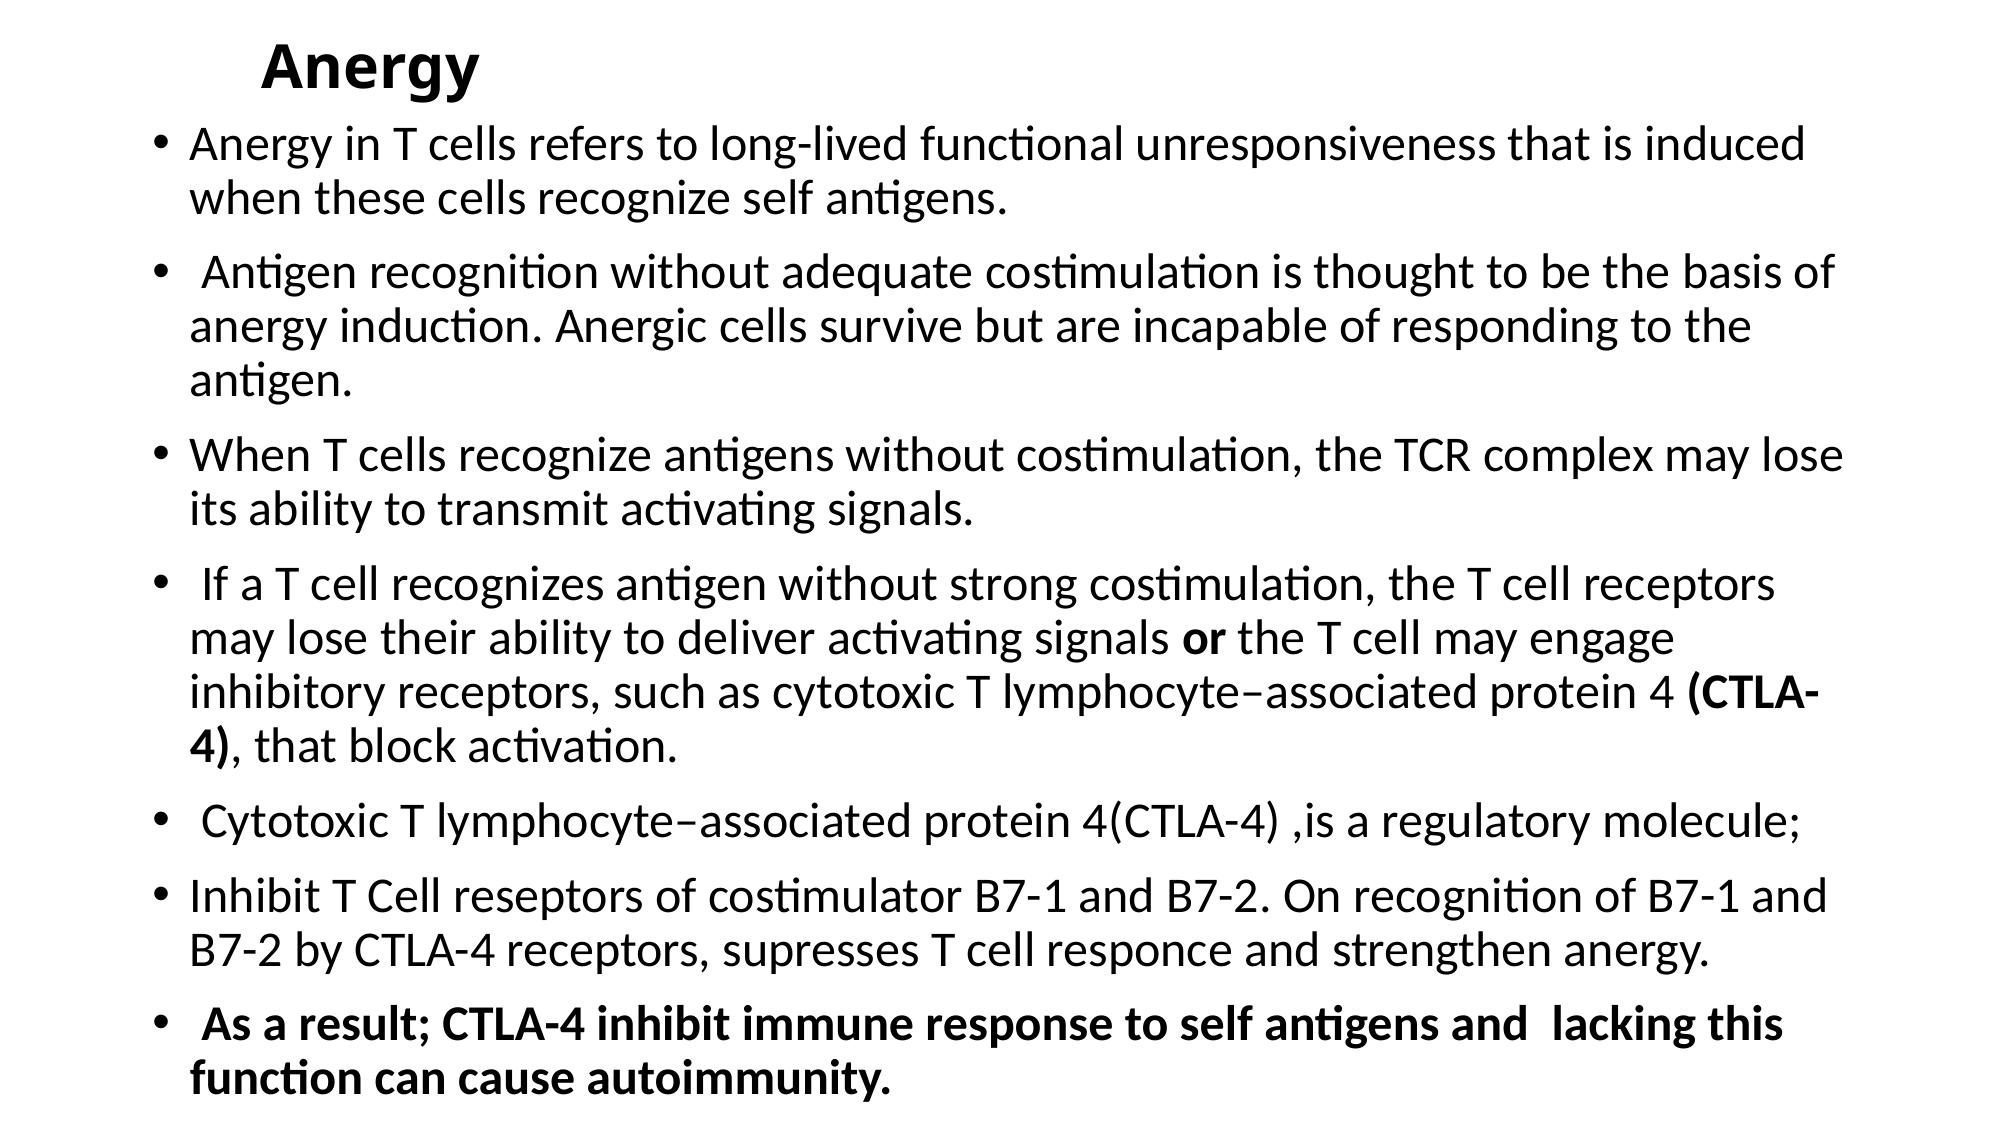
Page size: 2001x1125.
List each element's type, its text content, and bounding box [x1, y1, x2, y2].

list Anergy in T cells refers to long-lived functional unresponsiveness that is induced when these cells recognize self antigens. Antigen recognition without adequate costimulation is thought to be the basis of anergy induction. Anergic cells survive but are incapable of responding to the antigen. When T cells recognize antigens without costimulation, the TCR complex may lose its ability to transmit activating signals. If a T cell recognizes antigen without strong costimulation, the T cell receptors may lose their ability to deliver activating signals or the T cell may engage inhibitory receptors, such as cytotoxic T lymphocyte–associated protein 4 (CTLA-4), that block activation. Cytotoxic T lymphocyte–associated protein 4(CTLA-4) ,is a regulatory molecule; Inhibit T Cell reseptors of costimulator B7-1 and B7-2. On recognition of B7-1 and B7-2 by CTLA-4 receptors, supresses T cell responce and strengthen anergy. As a result; CTLA-4 inhibit immune response to self antigens and lacking this function can cause autoimmunity. [137, 109, 1863, 1125]
title Anergy [137, 28, 1863, 109]
